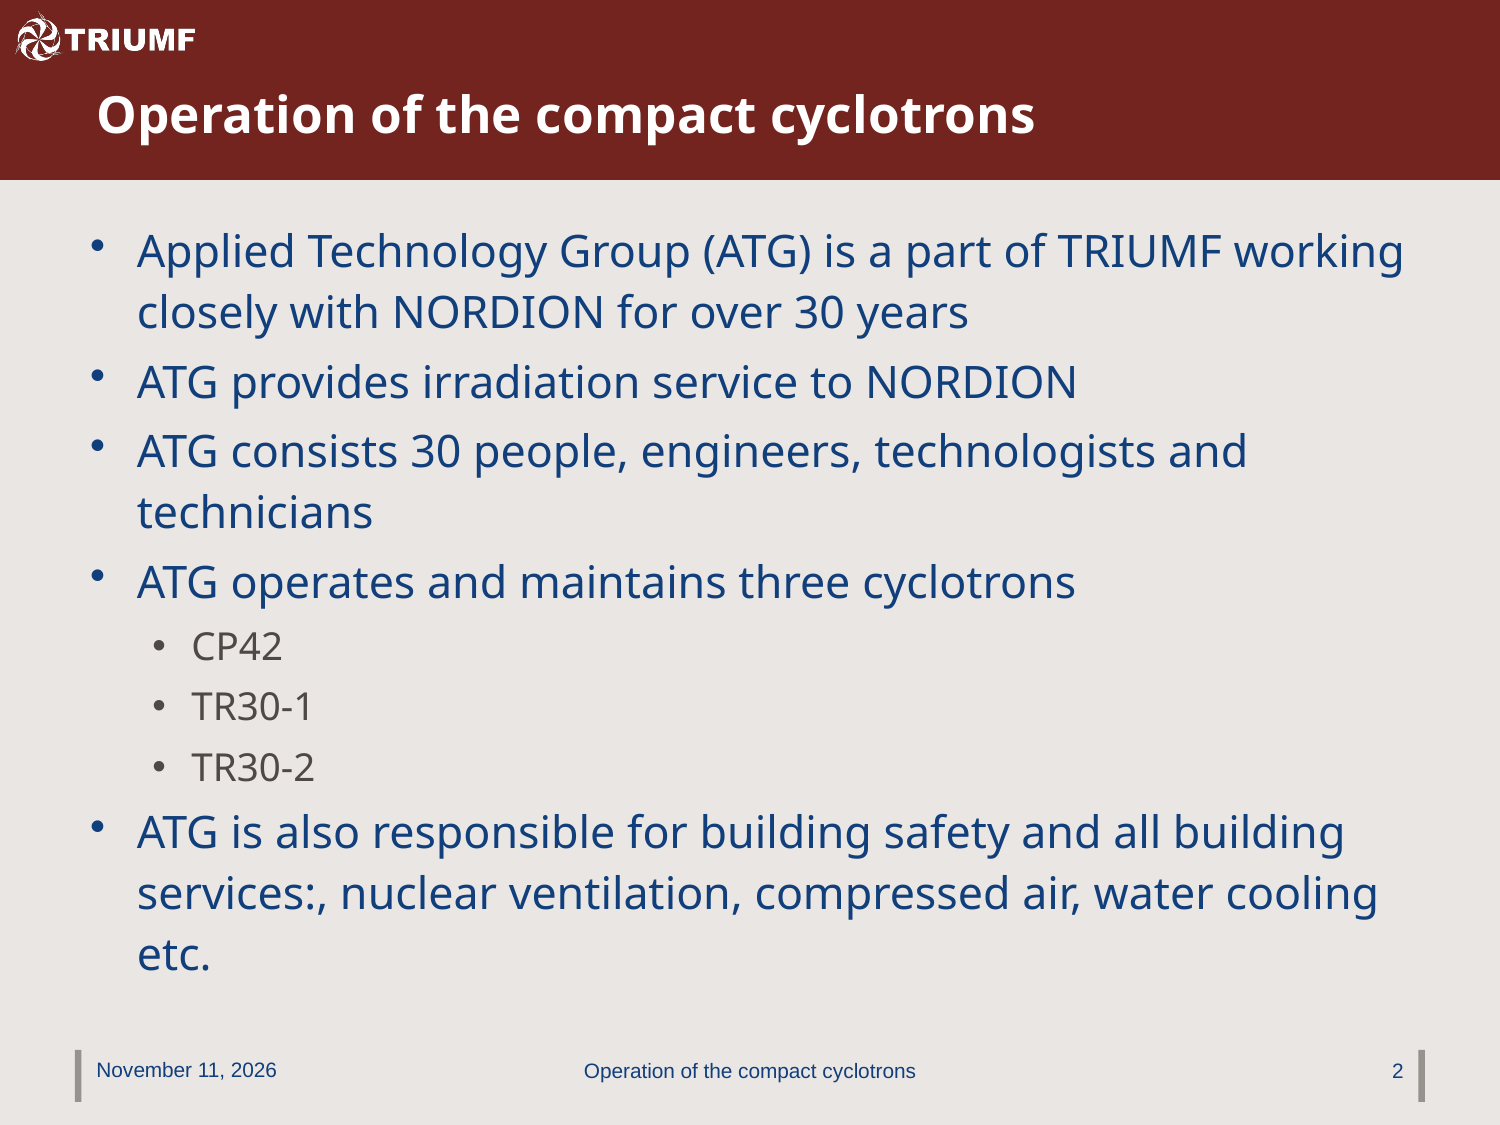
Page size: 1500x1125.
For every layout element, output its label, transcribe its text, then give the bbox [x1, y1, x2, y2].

picture [15, 11, 195, 61]
title Operation of the compact cyclotrons [81, 43, 1432, 157]
list Applied Technology Group (ATG) is a part of TRIUMF working closely with NORDION for over 30 years ATG provides irradiation service to NORDION ATG consists 30 people, engineers, technologists and technicians ATG operates and maintains three cyclotrons CP42 TR30-1 TR30-2 ATG is also responsible for building safety and all building services:, nuclear ventilation, compressed air, water cooling etc. [74, 212, 1426, 1001]
slide_number 2 [1182, 1049, 1419, 1125]
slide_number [81, 1048, 314, 1125]
footer Operation of the compact cyclotrons [337, 1049, 1163, 1125]
